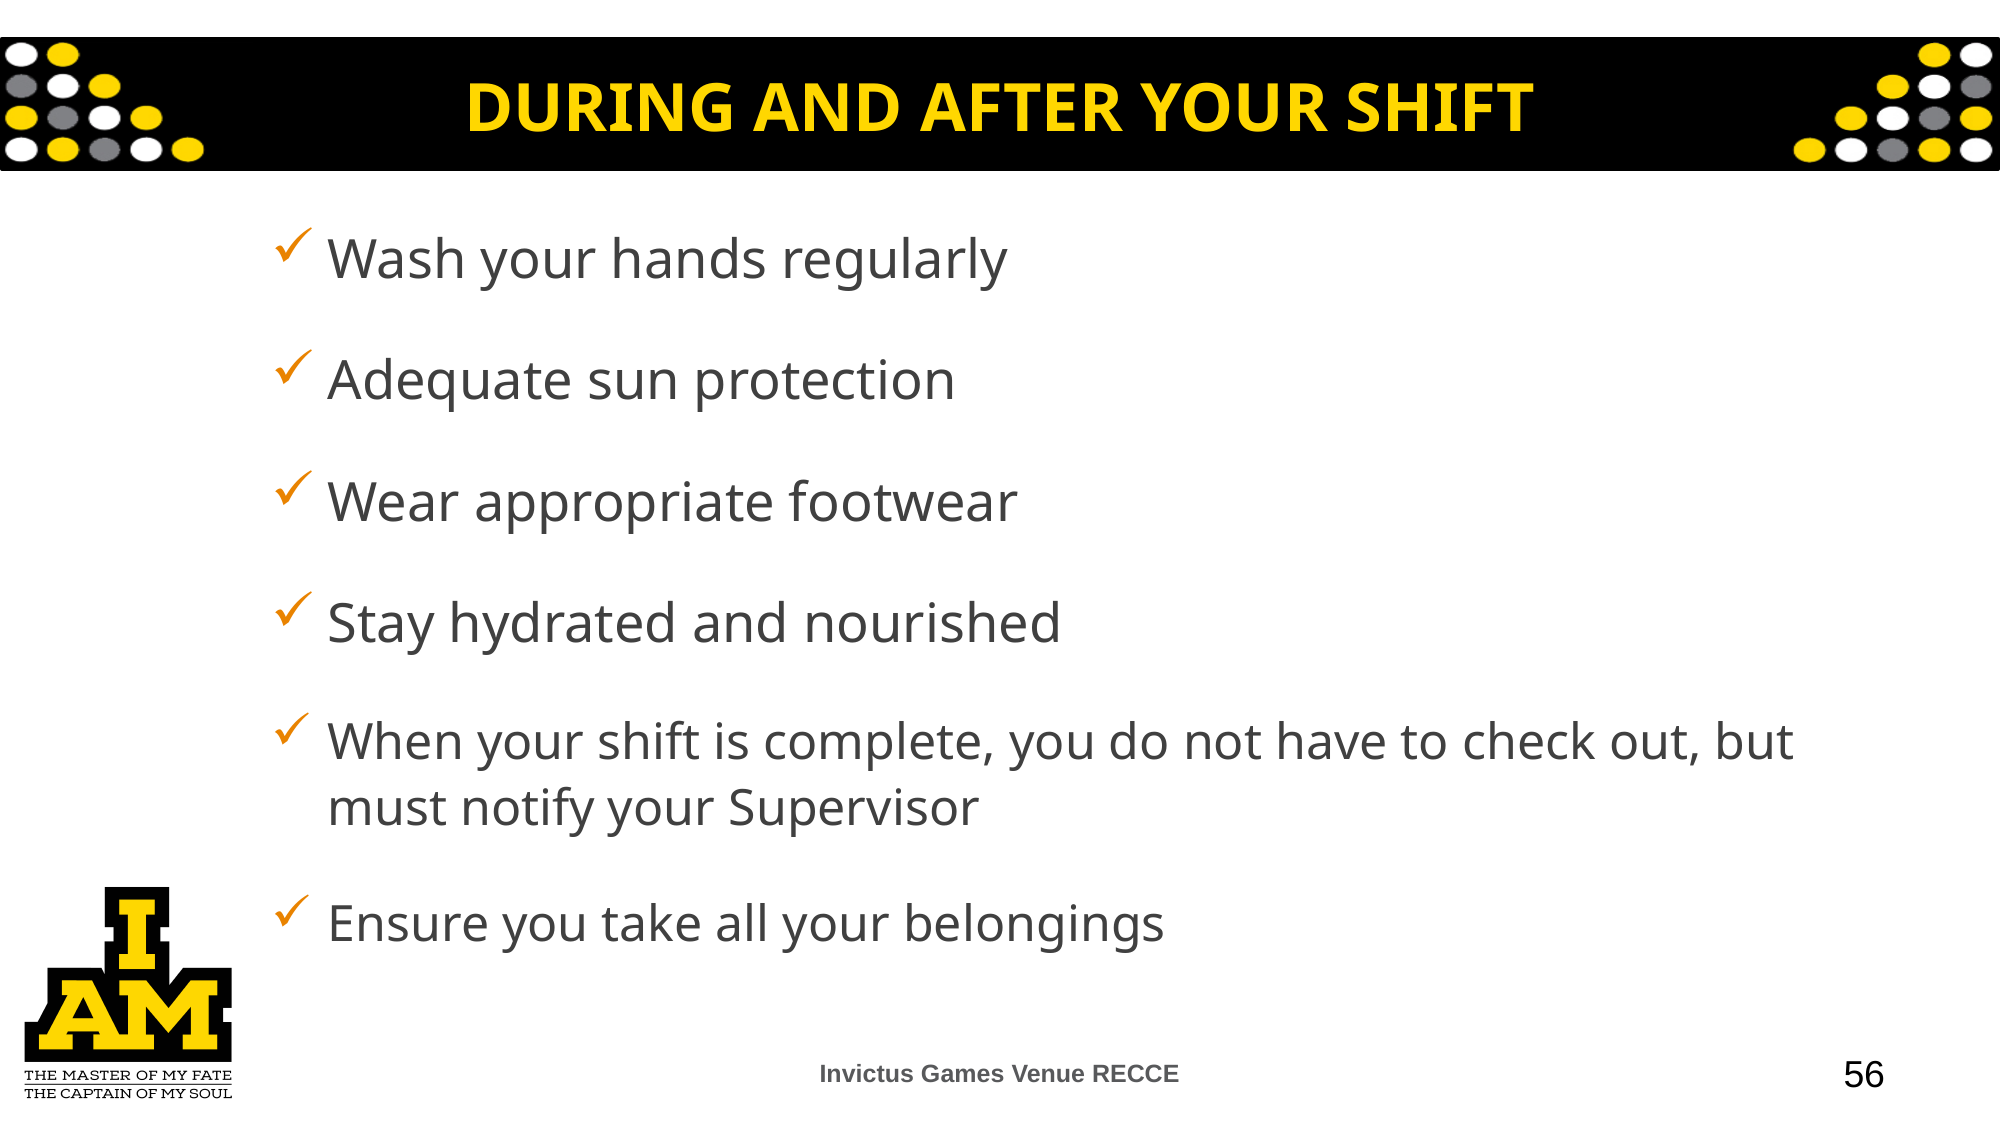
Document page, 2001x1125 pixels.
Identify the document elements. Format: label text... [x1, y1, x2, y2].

slide_number 56 [1433, 1042, 1900, 1103]
picture [0, 830, 297, 1125]
picture [4, 42, 99, 168]
footer Invictus Games Venue RECCE [683, 1042, 1317, 1103]
picture [1900, 42, 1998, 166]
title DURING AND AFTER YOUR SHIFT [99, 39, 1900, 169]
list Wash your hands regularly Adequate sun protection Wear appropriate footwear Stay hydrated and nourished When your shift is complete, you do not have to check out, but must notify your Supervisor Ensure you take all your belongings [256, 210, 1929, 1020]
